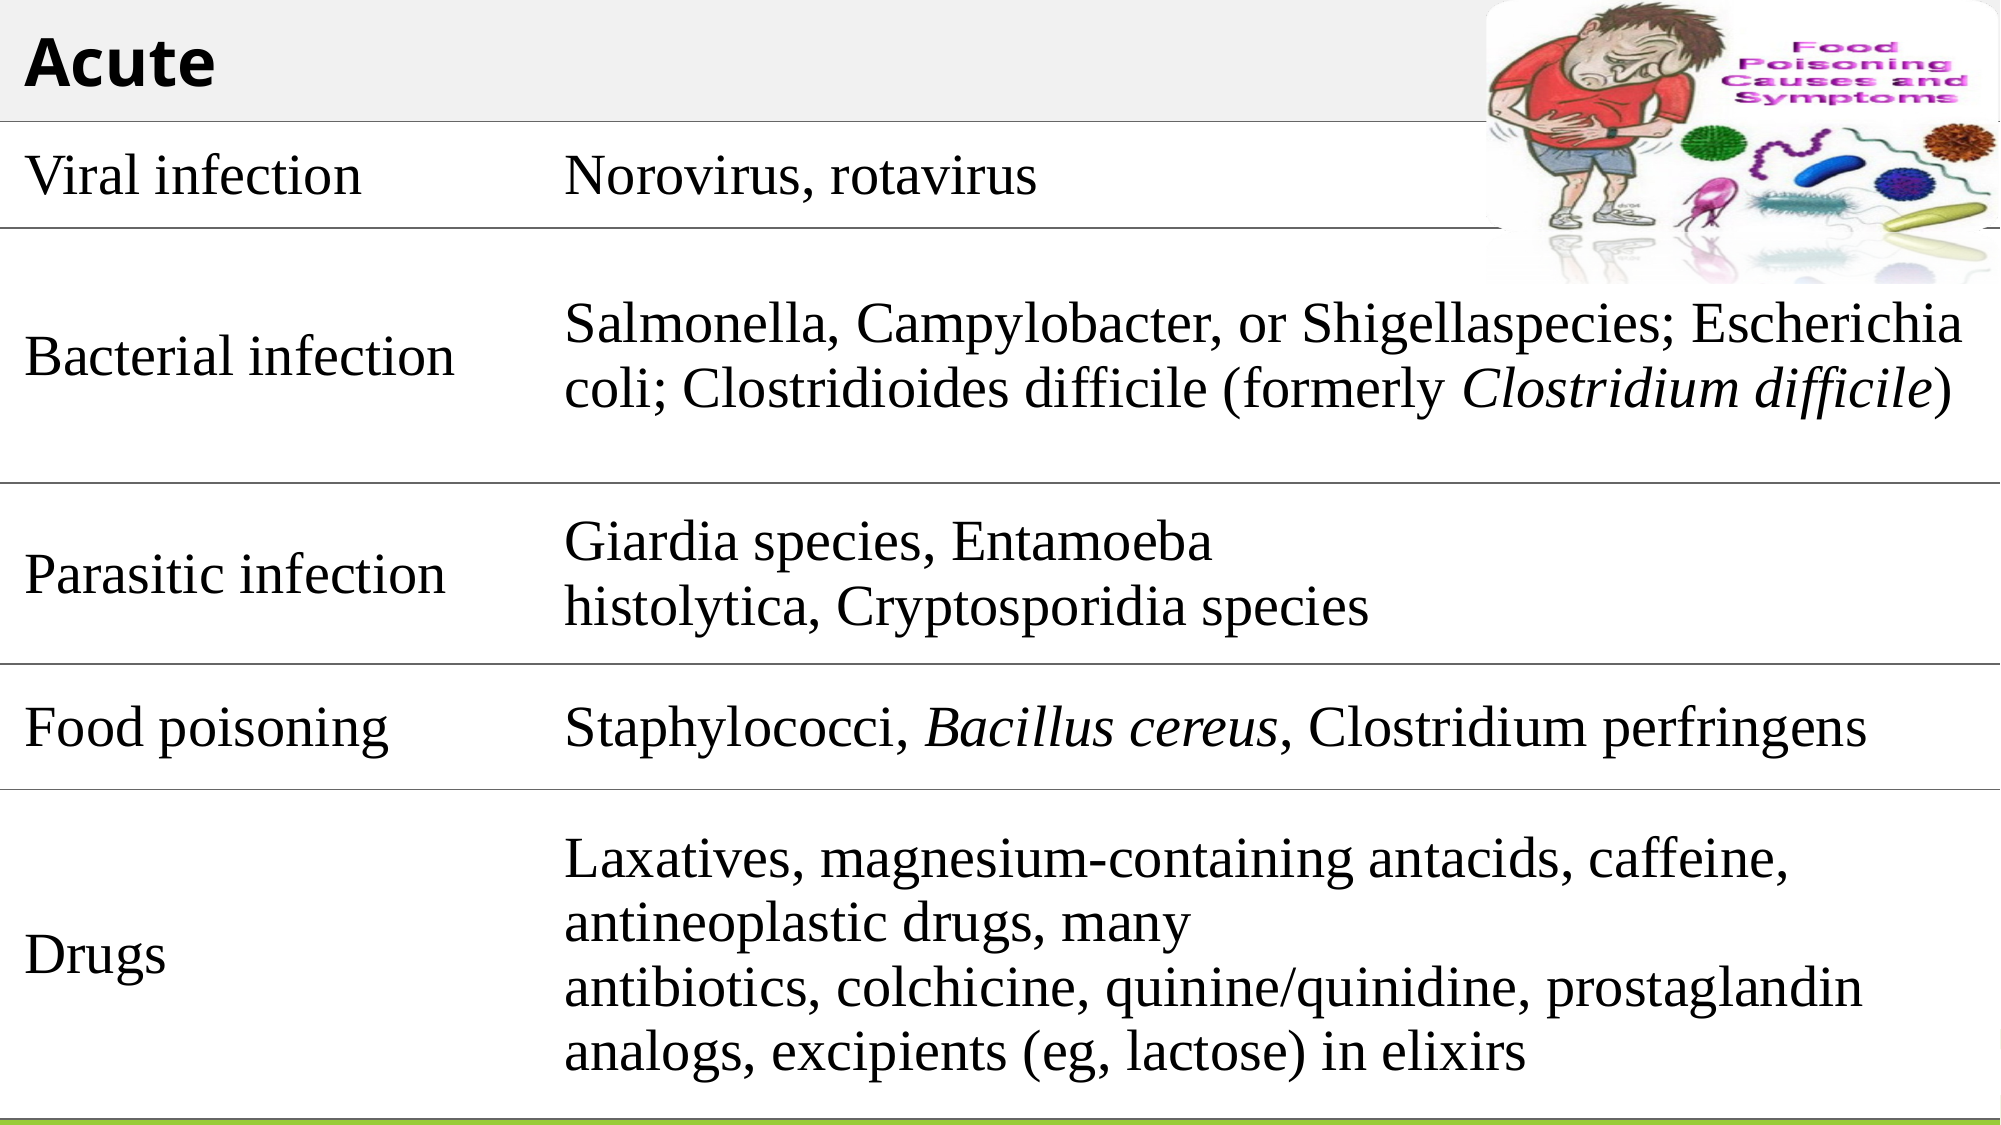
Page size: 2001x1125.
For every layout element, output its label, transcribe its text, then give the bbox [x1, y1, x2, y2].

table_cell Laxatives, magnesium-containing antacids, caffeine, antineoplastic drugs, many antibiotics, colchicine, quinine/quinidine, prostaglandin analogs, excipients (eg, lactose) in elixirs [540, 790, 2000, 1118]
table_cell Drugs [0, 790, 540, 1118]
table_cell Parasitic infection [0, 484, 540, 663]
table_cell Bacterial infection [0, 229, 540, 482]
table_cell Staphylococci, Bacillus cereus, Clostridium perfringens [540, 665, 2000, 789]
table_cell Food poisoning [0, 665, 540, 789]
table_header Acute [0, 0, 1484, 121]
table_cell Norovirus, rotavirus [540, 122, 1484, 227]
text_box [1484, 0, 2000, 285]
table_cell Viral infection [0, 122, 540, 227]
table_cell Salmonella, Campylobacter, or Shigellaspecies; Escherichia coli; Clostridioides difficile (formerly Clostridium difficile) [540, 229, 2000, 482]
table_cell Giardia species, Entamoeba histolytica, Cryptosporidia species [540, 484, 2000, 663]
